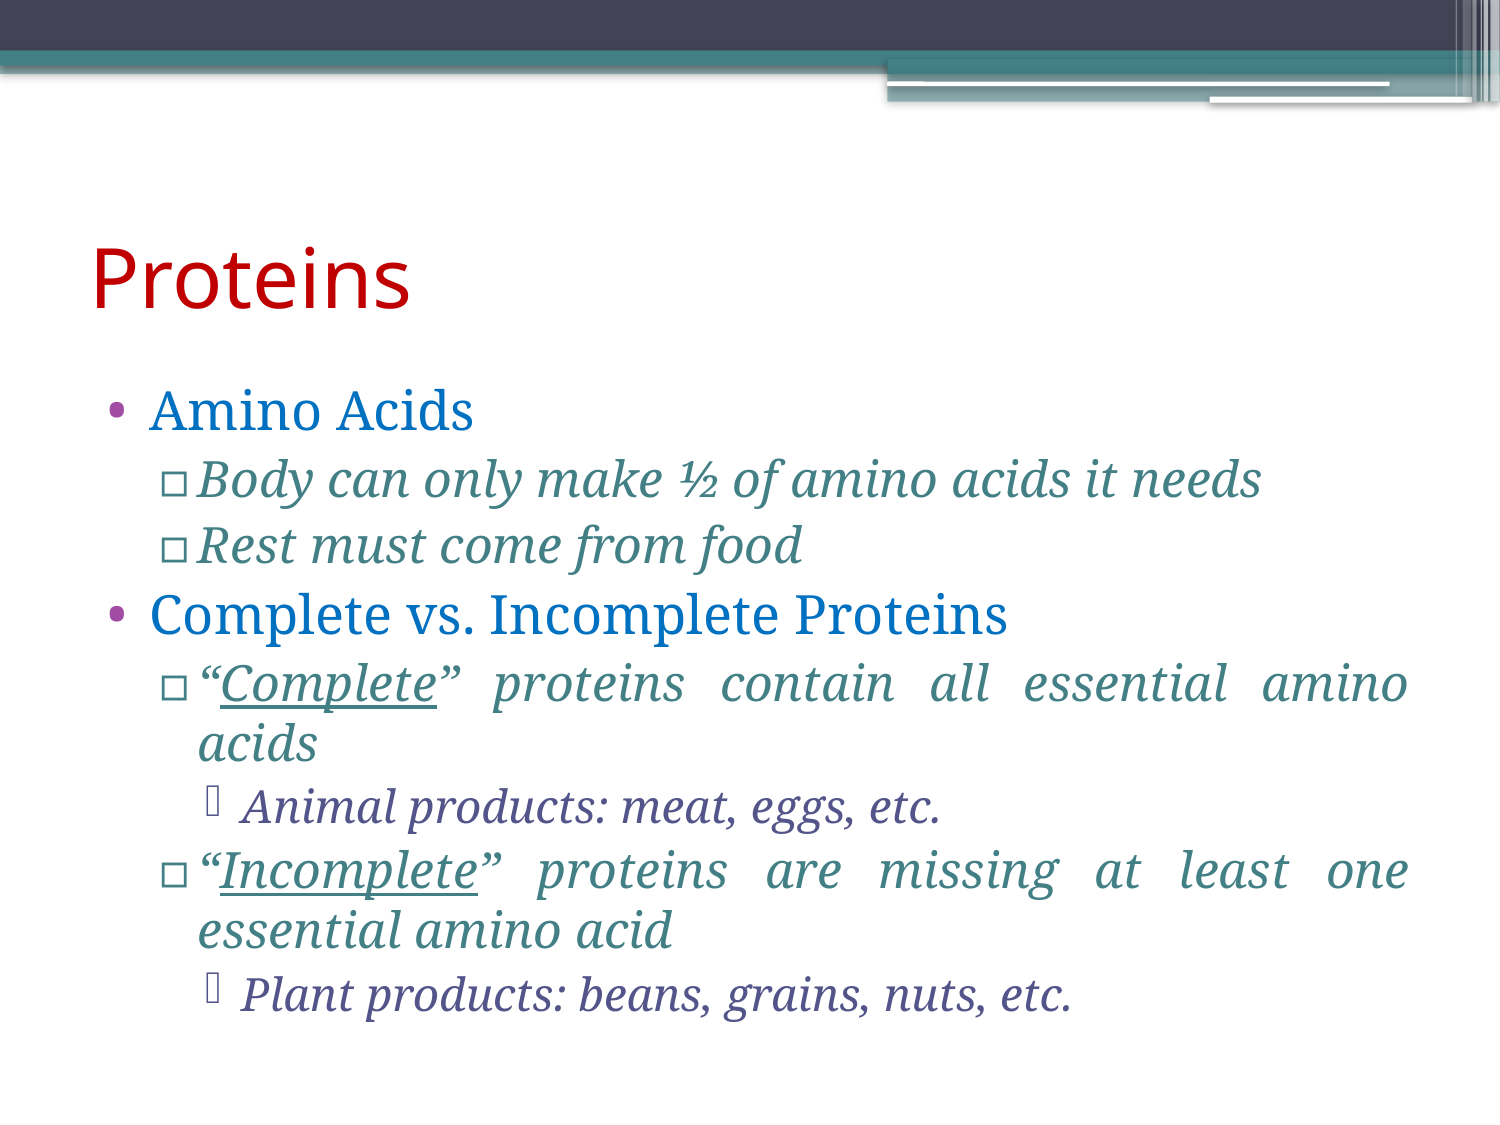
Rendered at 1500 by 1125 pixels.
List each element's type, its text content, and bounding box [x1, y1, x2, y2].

list Amino Acids Body can only make ½ of amino acids it needs Rest must come from food Complete vs. Incomplete Proteins “Complete” proteins contain all essential amino acids Animal products: meat, eggs, etc. “Incomplete” proteins are missing at least one essential amino acid Plant products: beans, grains, nuts, etc. [75, 368, 1425, 1079]
title Proteins [75, 187, 1425, 363]
